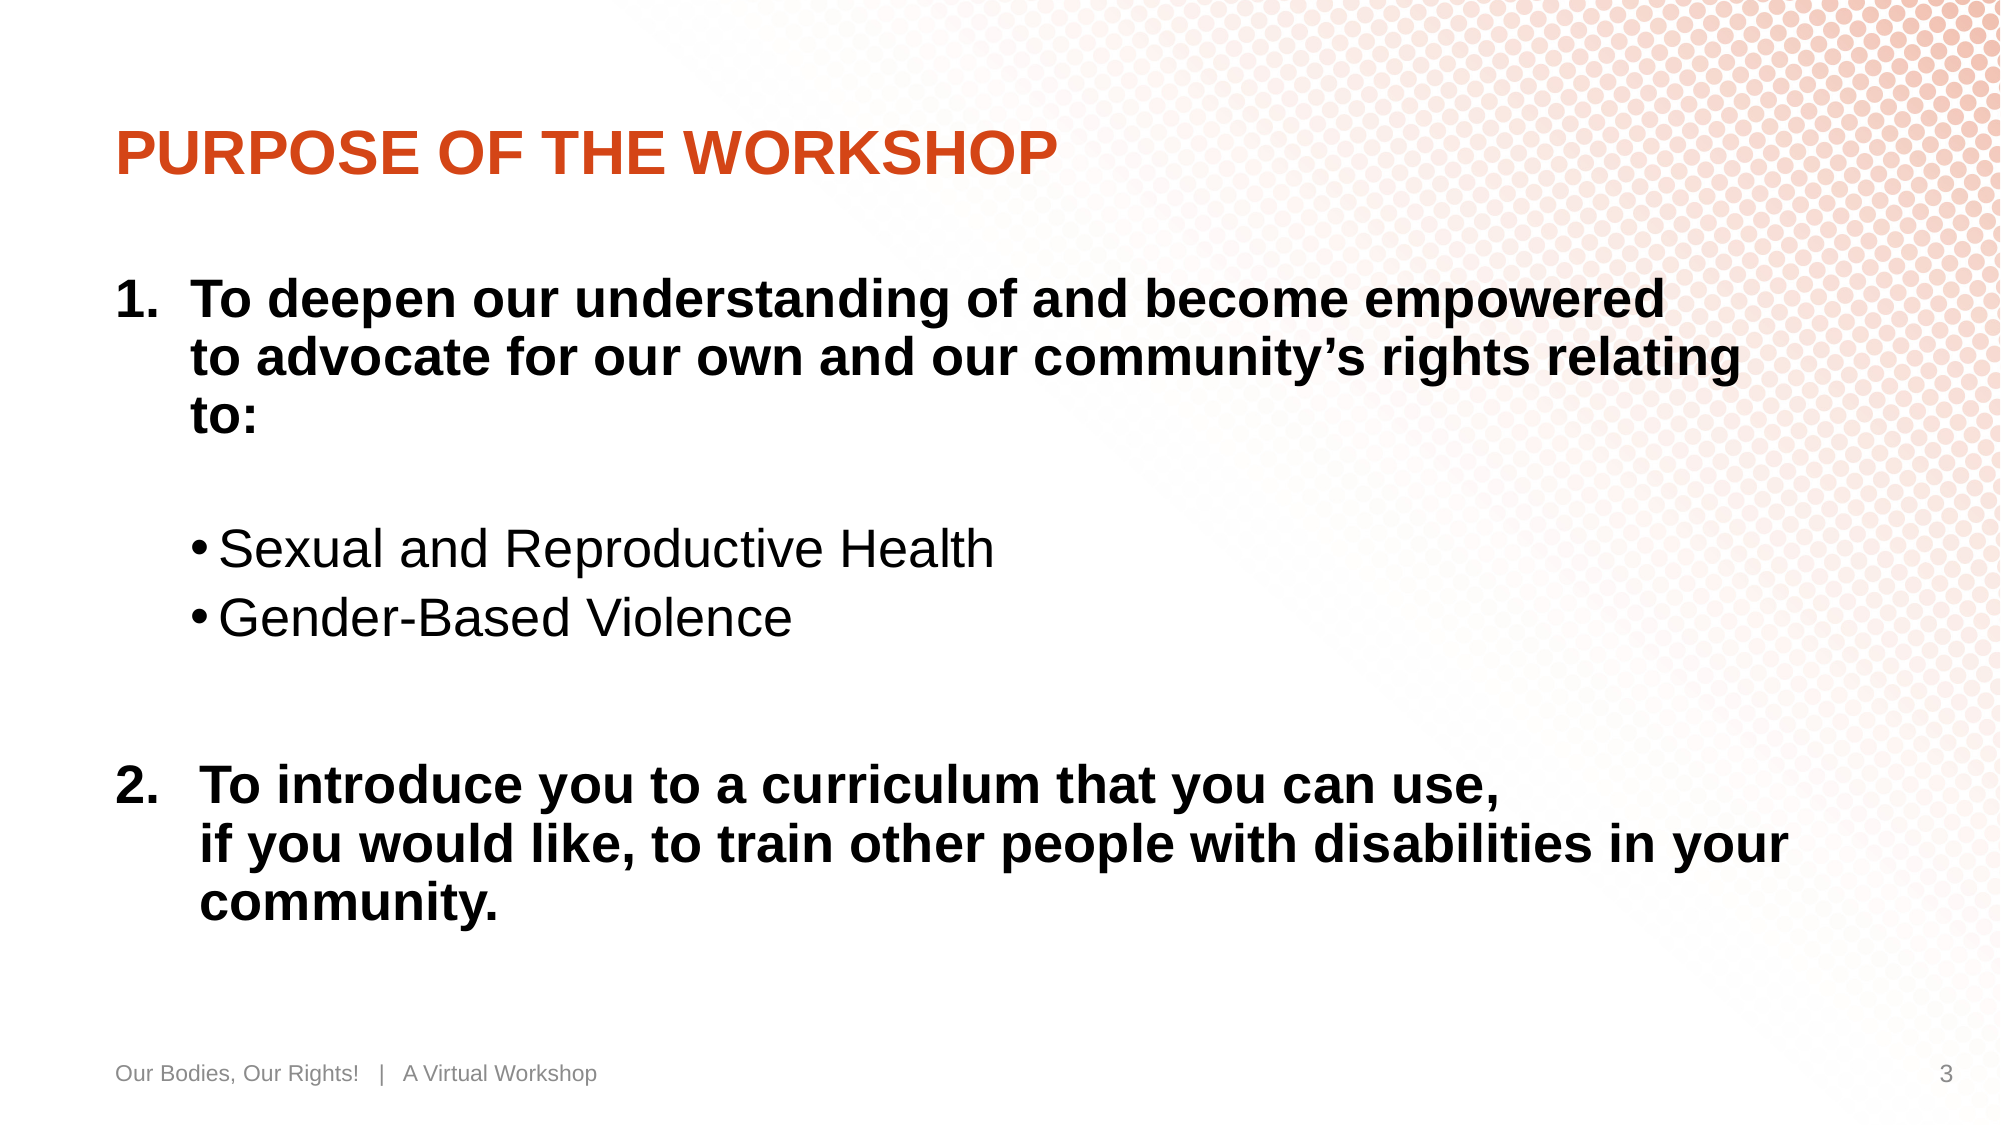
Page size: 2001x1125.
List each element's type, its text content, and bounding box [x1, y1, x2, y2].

title PURPOSE OF THE WORKSHOP [100, 113, 1826, 262]
picture [0, 0, 2001, 1125]
text_box [100, 637, 1826, 1010]
slide_number 3 [1518, 1042, 1969, 1103]
footer Our Bodies, Our Rights! | A Virtual Workshop [100, 1042, 776, 1103]
list To deepen our understanding of and become empowered to advocate for our own and our community’s rights relating to: Sexual and Reproductive Health Gender-Based Violence To introduce you to a curriculum that you can use, if you would like, to train other people with disabilities in your community. [100, 262, 1833, 463]
